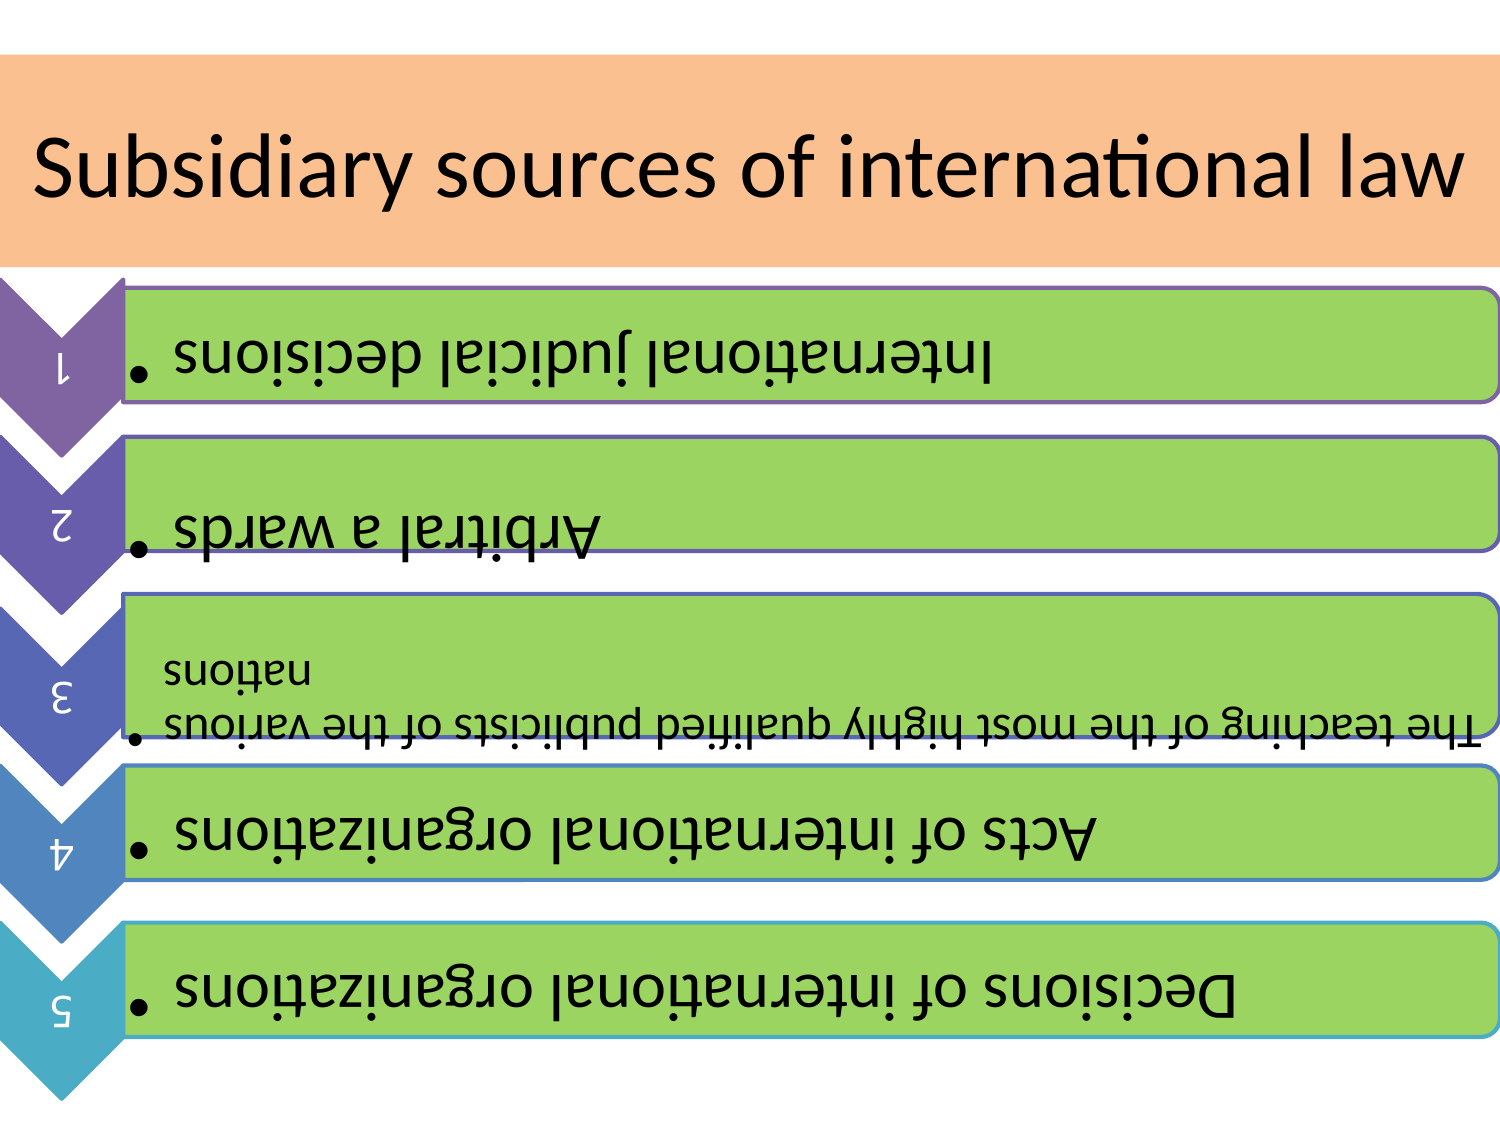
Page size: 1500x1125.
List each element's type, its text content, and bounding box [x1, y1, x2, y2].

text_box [0, 278, 1500, 1100]
title Subsidiary sources of international law [0, 54, 1500, 268]
